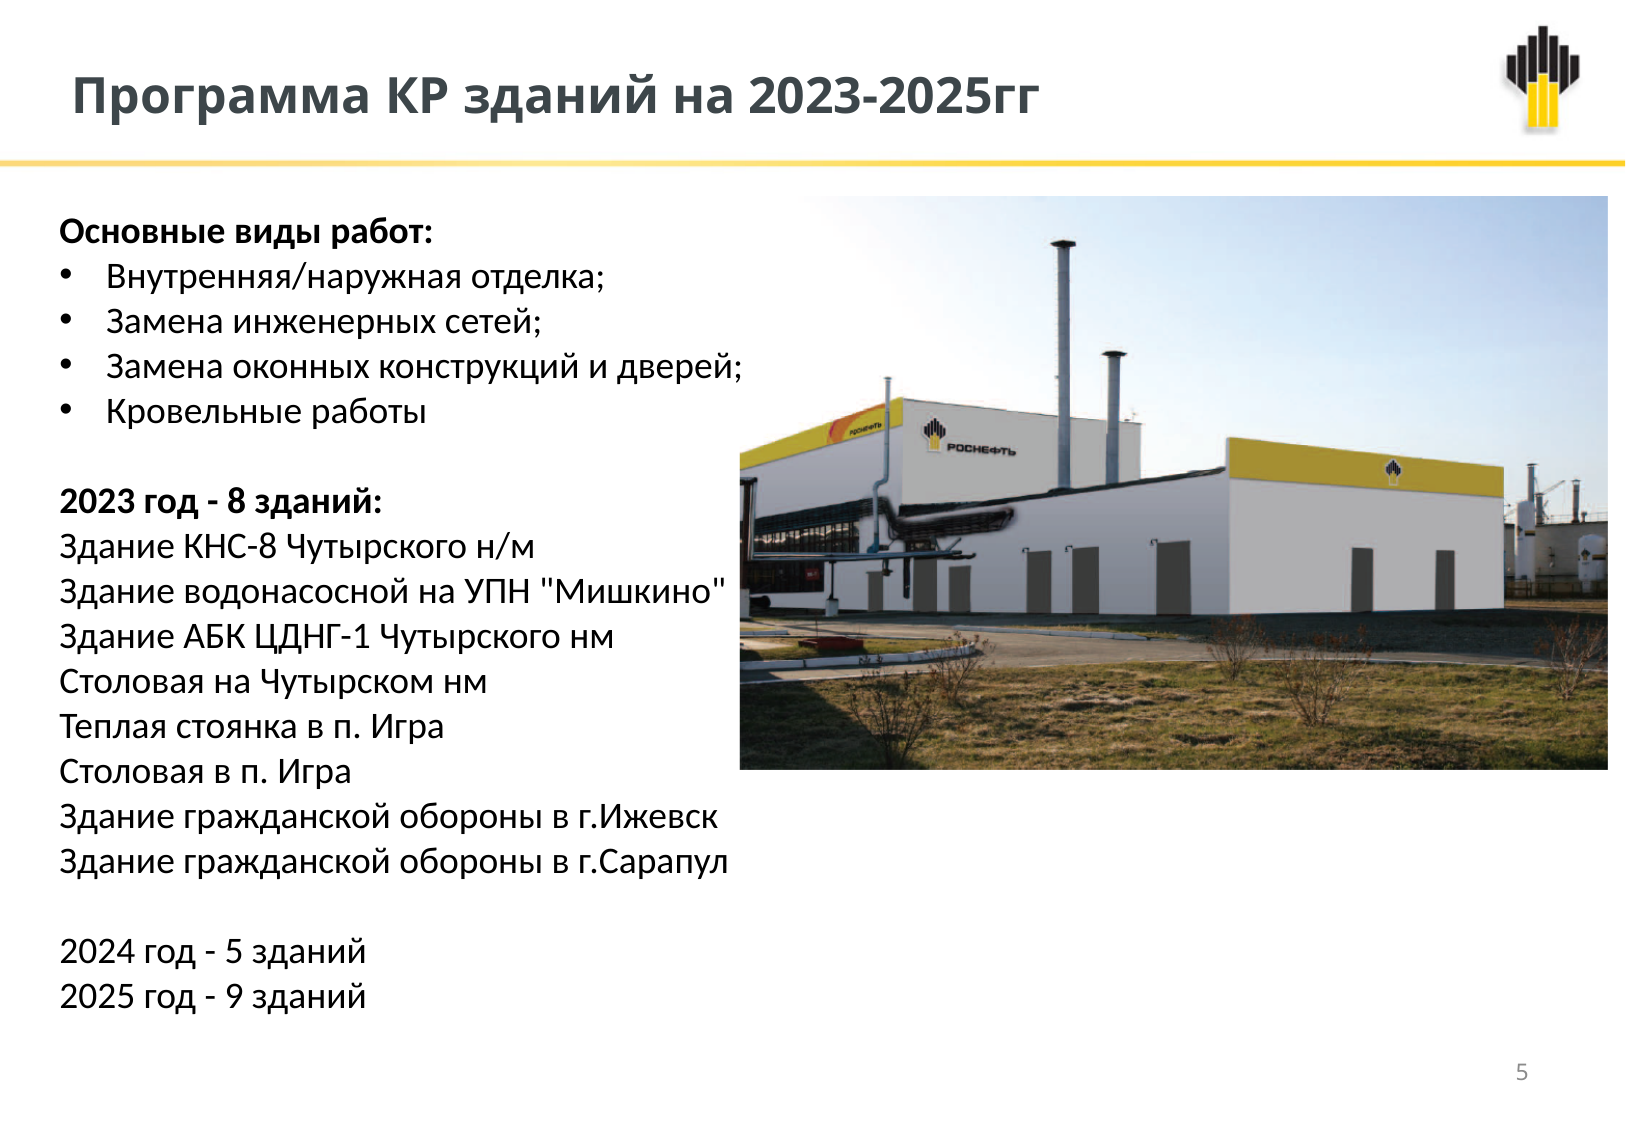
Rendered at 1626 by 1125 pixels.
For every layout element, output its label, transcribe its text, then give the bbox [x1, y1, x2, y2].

slide_number 5 [1164, 1042, 1544, 1103]
picture [0, 0, 1626, 1125]
text_box Основные виды работ: Внутренняя/наружная отделка; Замена инженерных сетей; Замена оконных конструкций и дверей; Кровельные работы 2023 год - 8 зданий: Здание КНС-8 Чутырского н/м Здание водонасосной на УПН "Мишкино" Здание АБК ЦДНГ-1 Чутырского нм Столовая на Чутырском нм Теплая стоянка в п. Игра Столовая в п. Игра Здание гражданской обороны в г.Ижевск Здание гражданской обороны в г.Сарапул 2024 год - 5 зданий 2025 год - 9 зданий [44, 198, 907, 1023]
title Программа КР зданий на 2023-2025гг [56, 28, 1498, 159]
